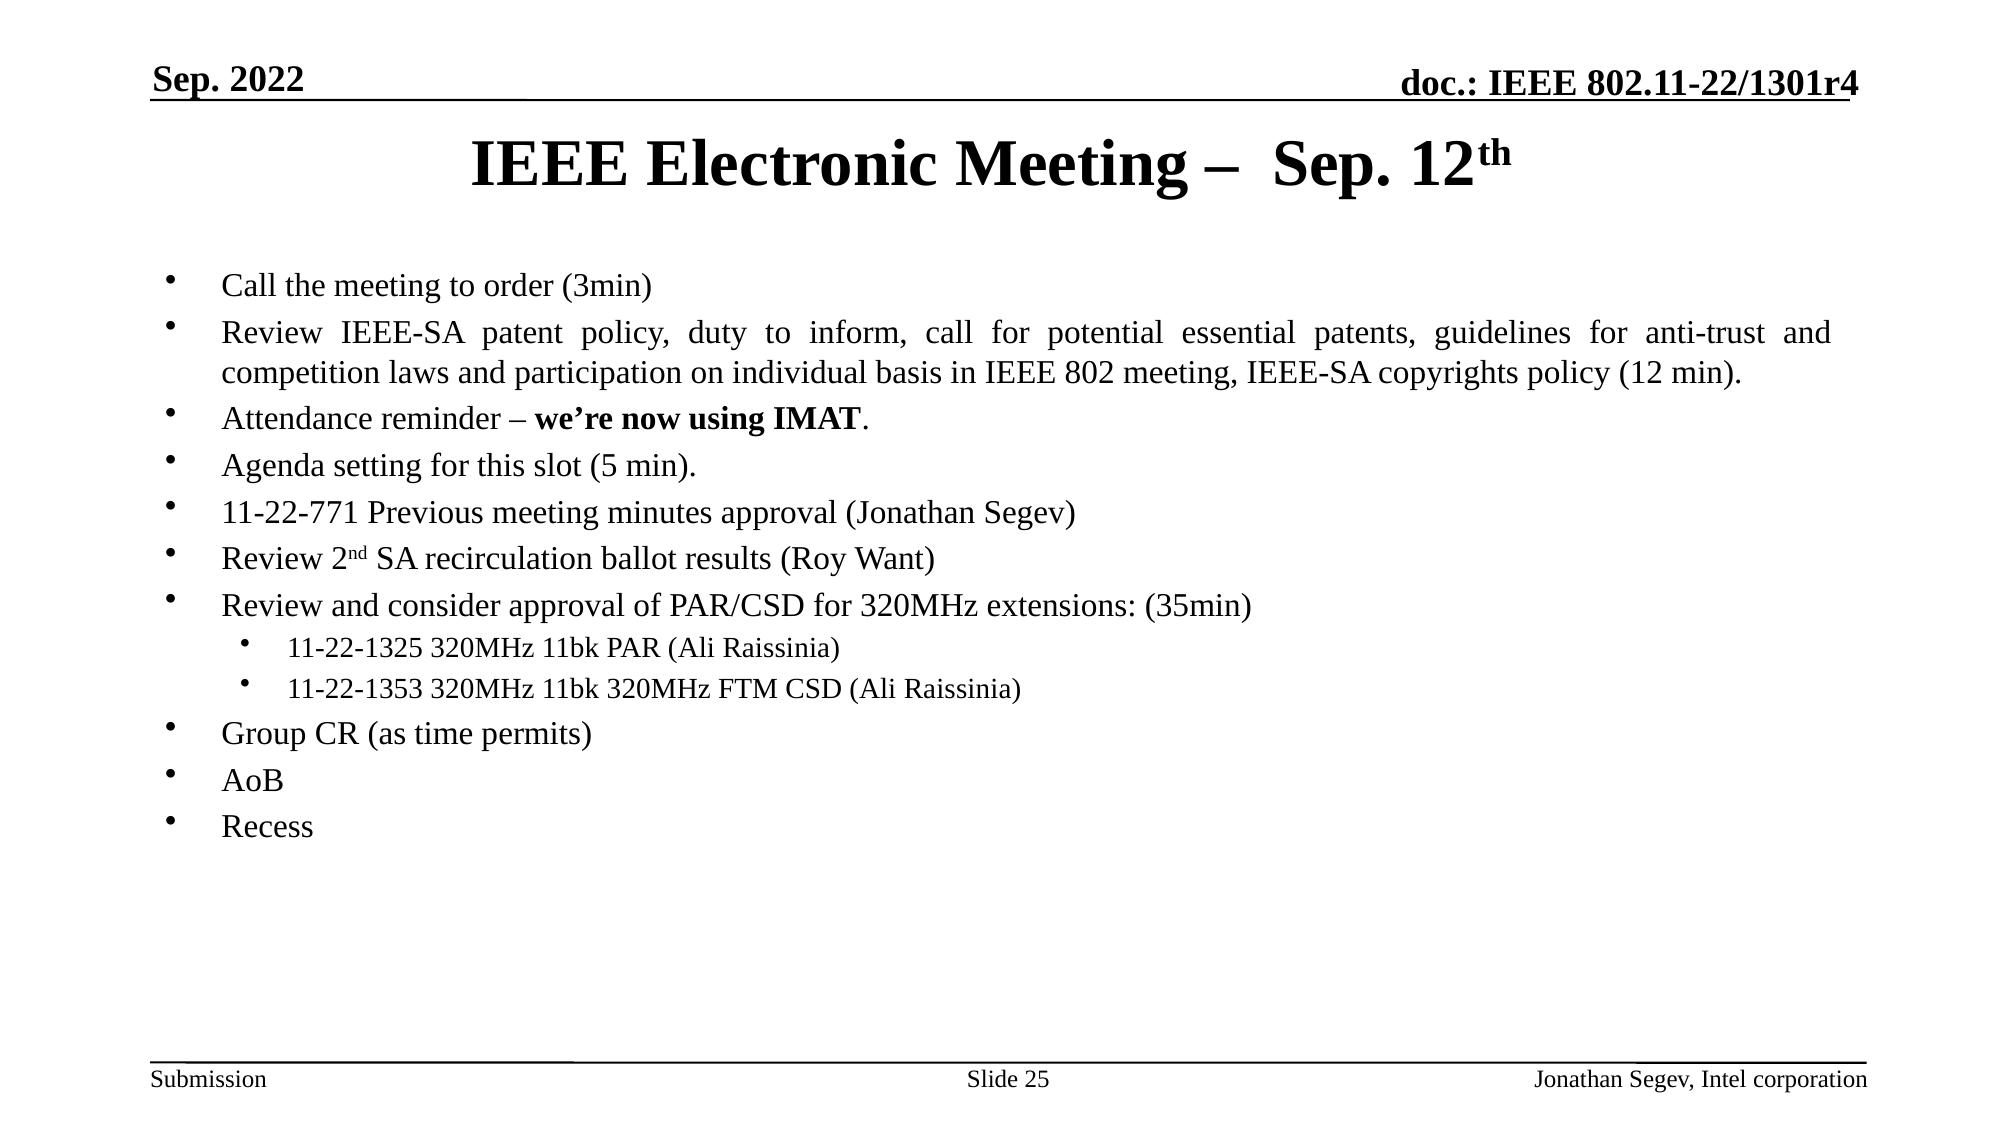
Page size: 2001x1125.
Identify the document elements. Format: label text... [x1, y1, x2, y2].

footer Jonathan Segev, Intel corporation [1171, 1061, 1869, 1093]
slide_number Slide 25 [950, 1061, 1067, 1123]
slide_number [152, 54, 563, 100]
title IEEE Electronic Meeting – Sep. 12th [149, 112, 1850, 205]
list Call the meeting to order (3min) Review IEEE-SA patent policy, duty to inform, call for potential essential patents, guidelines for anti-trust and competition laws and participation on individual basis in IEEE 802 meeting, IEEE-SA copyrights policy (12 min). Attendance reminder – we’re now using IMAT. Agenda setting for this slot (5 min). 11-22-771 Previous meeting minutes approval (Jonathan Segev) Review 2nd SA recirculation ballot results (Roy Want) Review and consider approval of PAR/CSD for 320MHz extensions: (35min) 11-22-1325 320MHz 11bk PAR (Ali Raissinia) 11-22-1353 320MHz 11bk 320MHz FTM CSD (Ali Raissinia) Group CR (as time permits) AoB Recess [149, 255, 1850, 1048]
